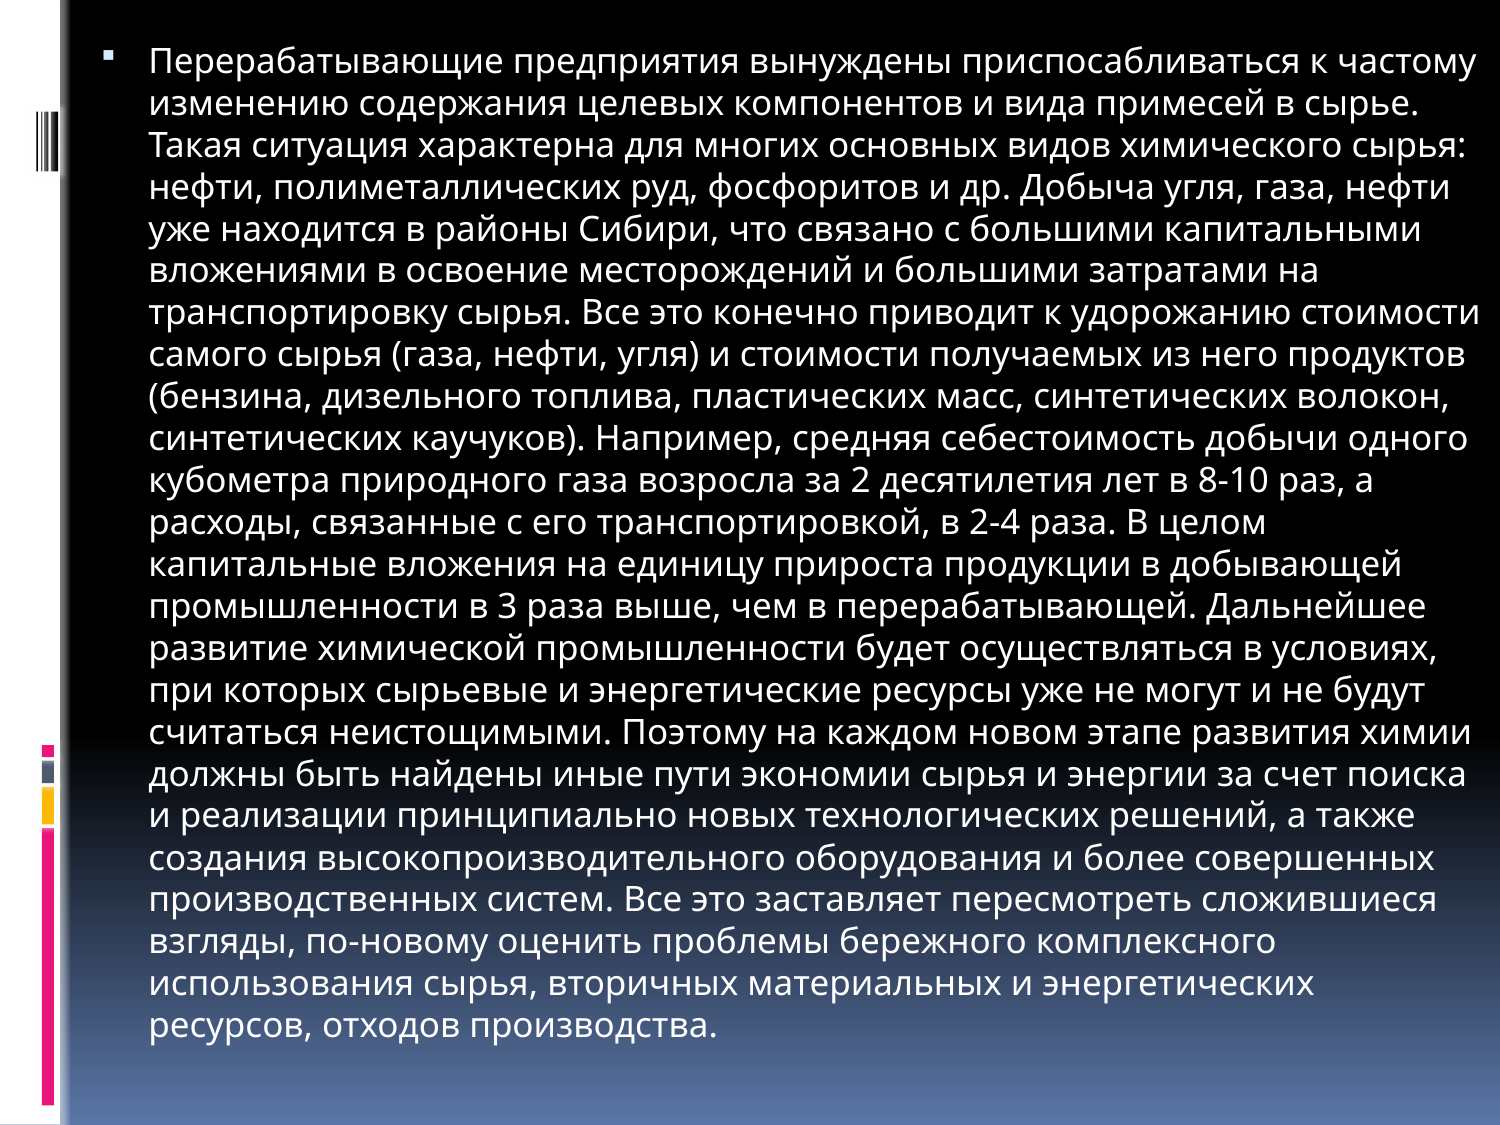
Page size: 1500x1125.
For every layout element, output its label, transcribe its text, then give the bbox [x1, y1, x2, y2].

list Перерабатывающие предприятия вынуждены приспосабливаться к частому изменению содержания целевых компонентов и вида примесей в сырье. Такая ситуация характерна для многих основных видов химического сырья: нефти, полиметаллических руд, фосфоритов и др. Добыча угля, газа, нефти уже находится в районы Сибири, что связано с большими капитальными вложениями в освоение месторождений и большими затратами на транспортировку сырья. Все это конечно приводит к удорожанию стоимости самого сырья (газа, нефти, угля) и стоимости получаемых из него продуктов (бензина, дизельного топлива, пластических масс, синтетических волокон, синтетических каучуков). Например, средняя себестоимость добычи одного кубометра природного газа возросла за 2 десятилетия лет в 8-10 раз, а расходы, связанные с его транспортировкой, в 2-4 раза. В целом капитальные вложения на единицу прироста продукции в добывающей промышленности в 3 раза выше, чем в перерабатывающей. Дальнейшее развитие химической промышленности будет осуществляться в условиях, при которых сырьевые и энергетические ресурсы уже не могут и не будут считаться неистощимыми. Поэтому на каждом новом этапе развития химии должны быть найдены иные пути экономии сырья и энергии за счет поиска и реализации принципиально новых технологических решений, а также создания высокопроизводительного оборудования и более совершенных производственных систем. Все это заставляет пересмотреть сложившиеся взгляды, по-новому оценить проблемы бережного комплексного использования сырья, вторичных материальных и энергетических ресурсов, отходов производства. [76, 30, 1500, 1106]
